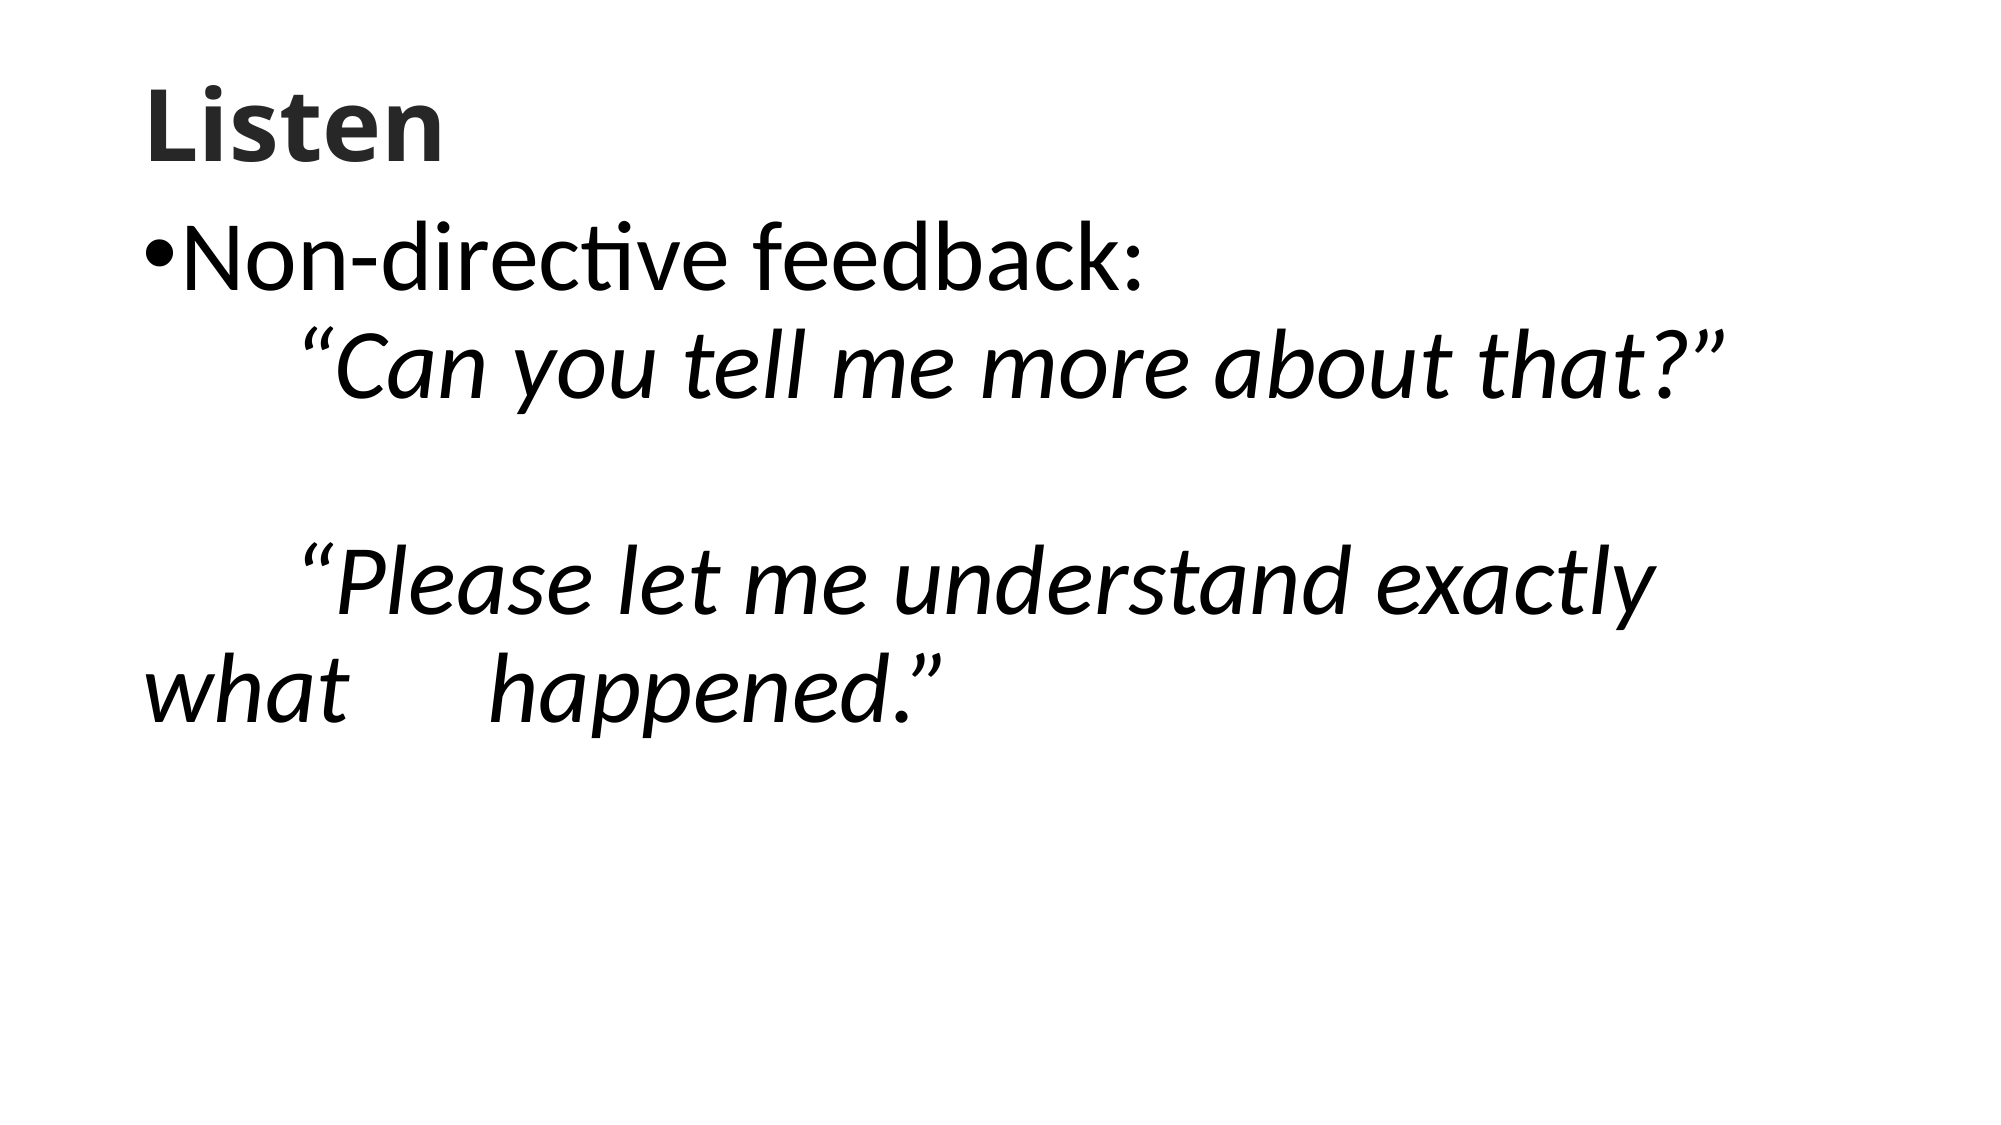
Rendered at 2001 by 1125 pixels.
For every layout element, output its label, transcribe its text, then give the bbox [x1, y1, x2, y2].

list Listen Non-directive feedback: “Can you tell me more about that?” “Please let me understand exactly what happened.” [127, 68, 1853, 782]
